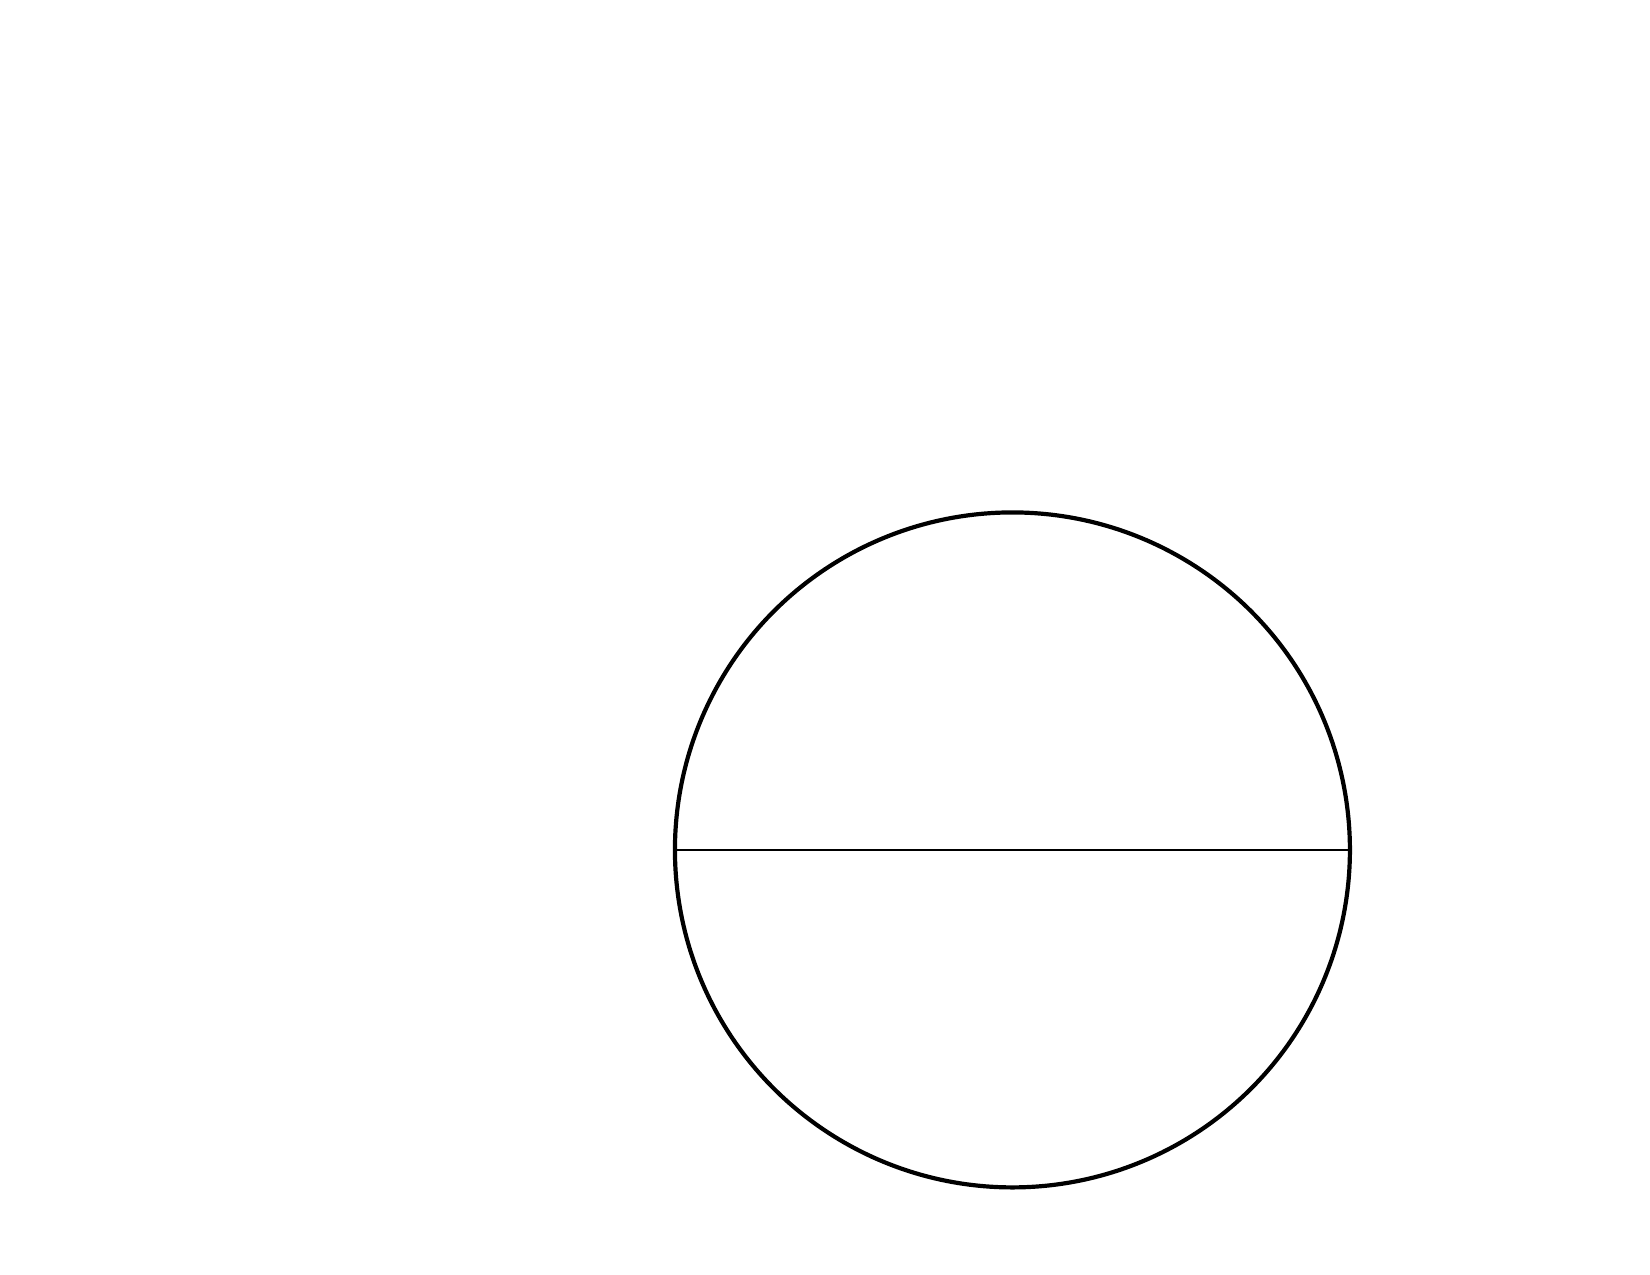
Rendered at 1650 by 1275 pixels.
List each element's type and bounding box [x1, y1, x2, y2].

text_box [672, 510, 1353, 1190]
